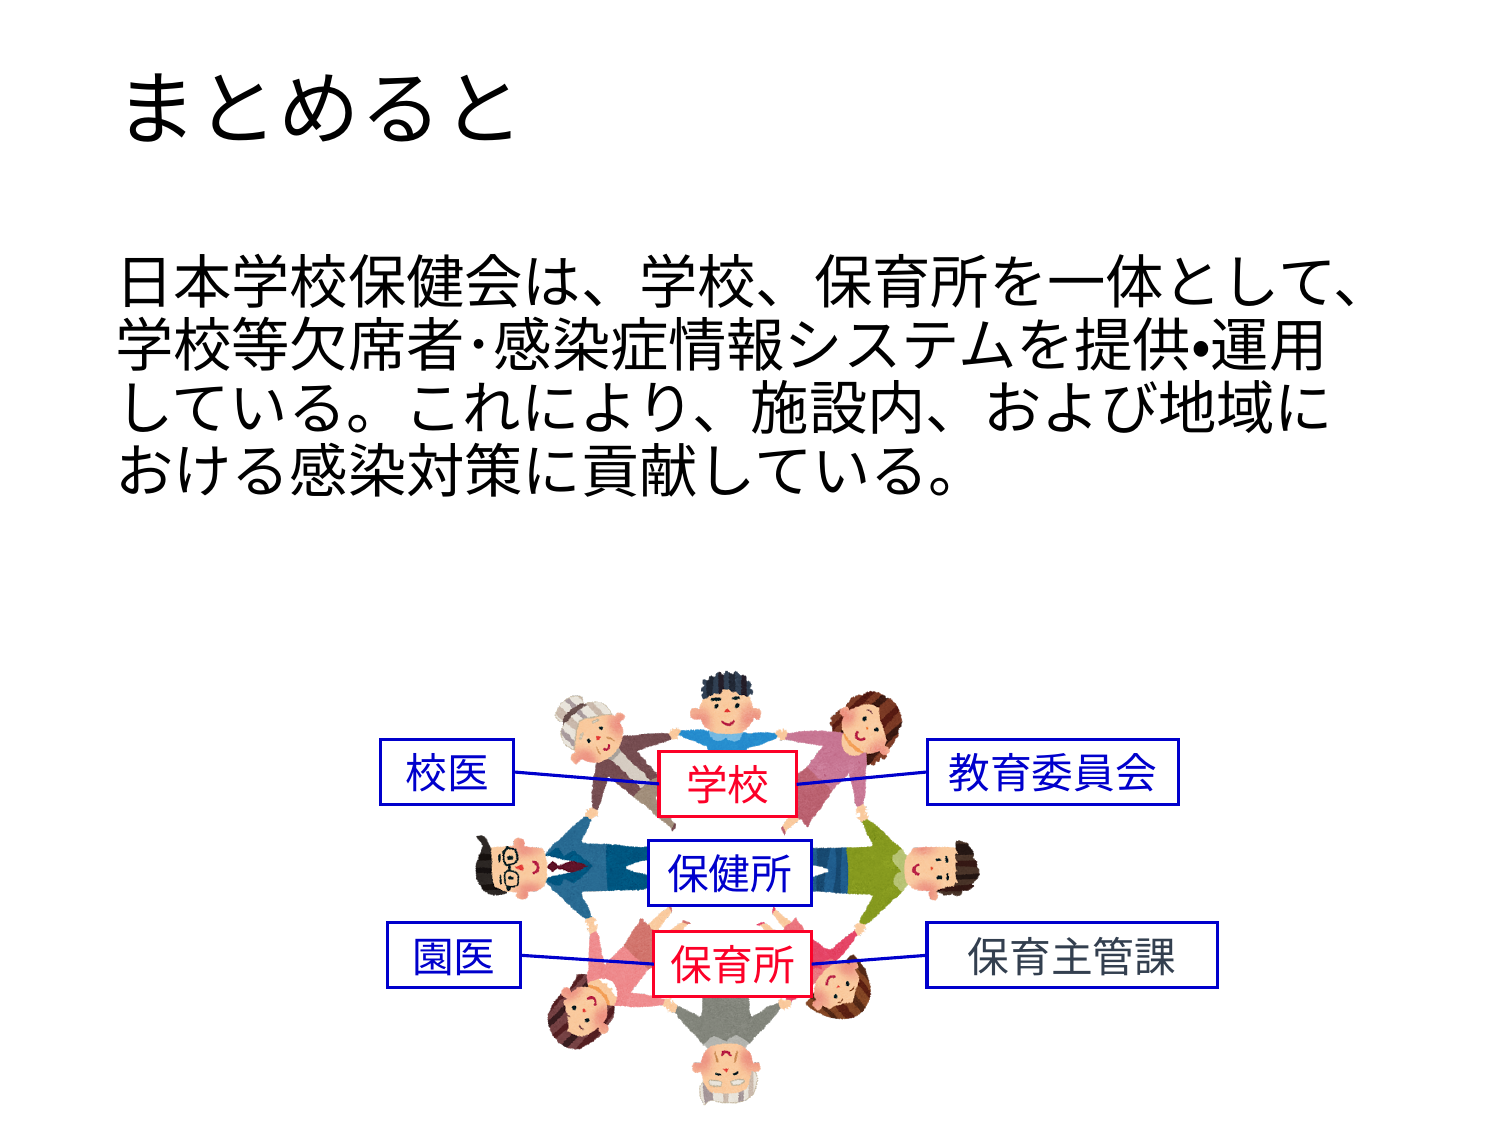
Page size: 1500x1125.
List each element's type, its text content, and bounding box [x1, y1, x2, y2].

title まとめると [100, 60, 1394, 165]
text_box 園医 [387, 922, 469, 988]
text_box 校医 [380, 739, 469, 805]
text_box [811, 955, 928, 965]
list 日本学校保健会は、学校、保育所を一体として、学校等欠席者･感染症情報システムを提供・運用している。これにより、施設内、および地域における感染対策に貢献している。 [100, 245, 1394, 707]
picture [469, 639, 987, 1107]
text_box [520, 955, 654, 965]
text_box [796, 772, 928, 785]
text_box 教育委員会 [987, 739, 1179, 805]
text_box 保育主管課 [987, 922, 1218, 988]
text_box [513, 772, 660, 785]
